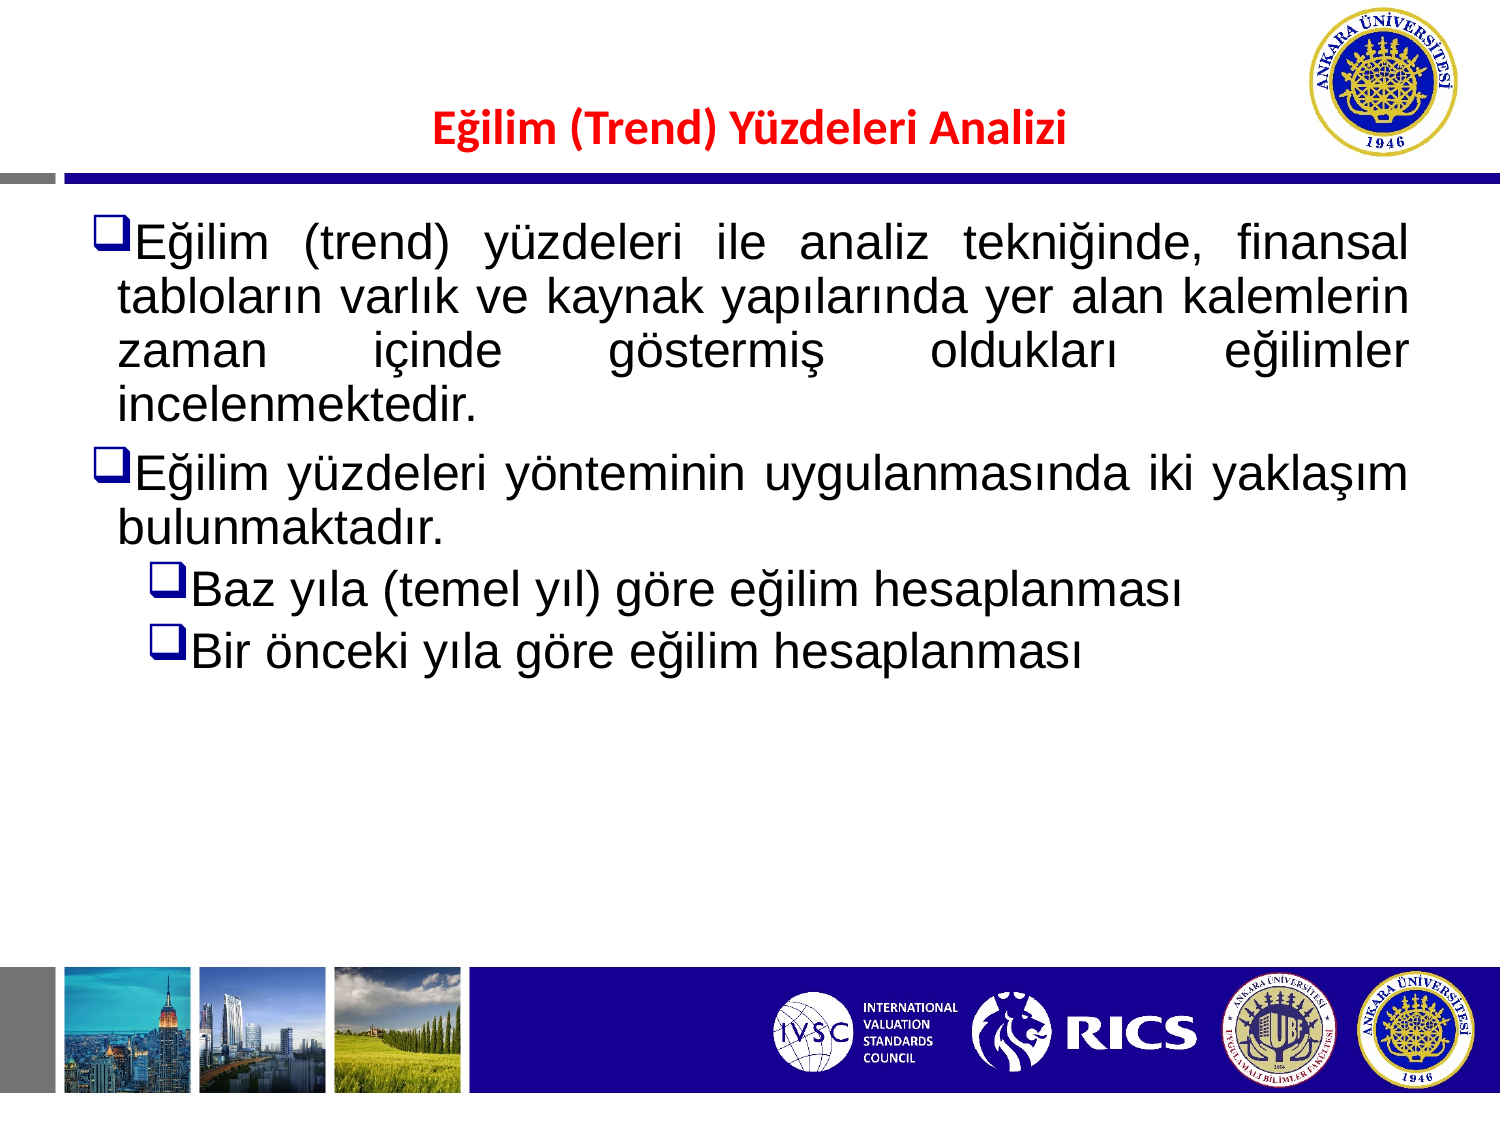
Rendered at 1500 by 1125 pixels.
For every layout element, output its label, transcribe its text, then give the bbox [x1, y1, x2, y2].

picture [0, 0, 1500, 1125]
text_box Eğilim (Trend) Yüzdeleri Analizi [51, 87, 1449, 176]
text_box Eğilim (trend) yüzdeleri ile analiz tekniğinde, finansal tabloların varlık ve kaynak yapılarında yer alan kalemlerin zaman içinde göstermiş oldukları eğilimler incelenmektedir. Eğilim yüzdeleri yönteminin uygulanmasında iki yaklaşım bulunmaktadır. Baz yıla (temel yıl) göre eğilim hesaplanması Bir önceki yıla göre eğilim hesaplanması [74, 208, 1425, 929]
